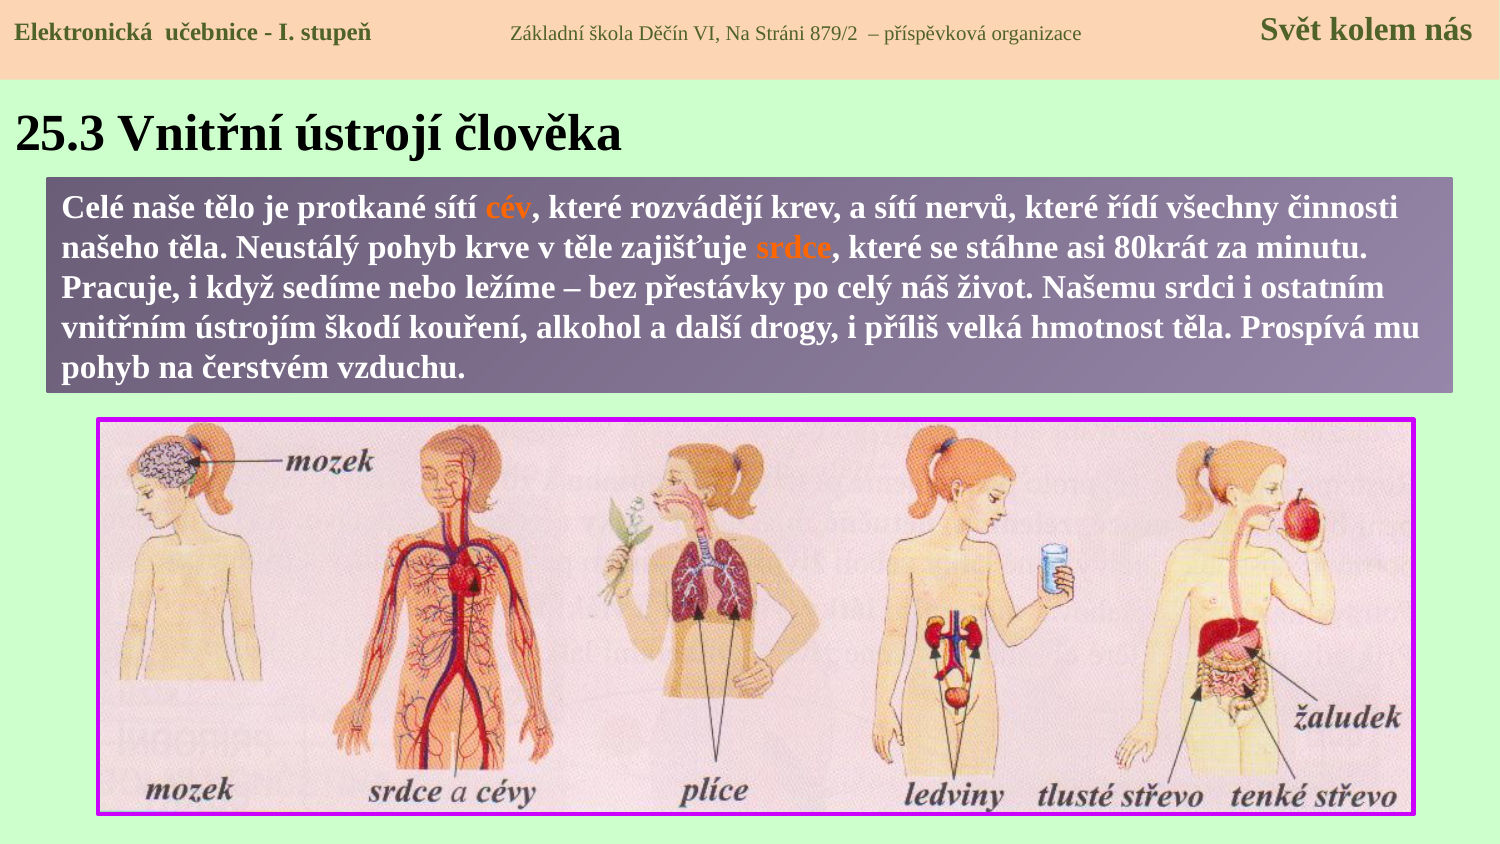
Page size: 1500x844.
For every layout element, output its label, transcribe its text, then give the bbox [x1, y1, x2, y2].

picture [100, 421, 1412, 812]
text_box Celé naše tělo je protkané sítí cév, které rozvádějí krev, a sítí nervů, které řídí všechny činnosti našeho těla. Neustálý pohyb krve v těle zajišťuje srdce, které se stáhne asi 80krát za minutu. Pracuje, i když sedíme nebo ležíme – bez přestávky po celý náš život. Našemu srdci i ostatním vnitřním ústrojím škodí kouření, alkohol a další drogy, i příliš velká hmotnost těla. Prospívá mu pohyb na čerstvém vzduchu. [46, 177, 1453, 393]
title 25.3 Vnitřní ústrojí člověka [0, 80, 1004, 179]
text_box Elektronická učebnice - I. stupeň Základní škola Děčín VI, Na Stráni 879/2 – příspěvková organizace Svět kolem nás [0, 0, 1500, 80]
